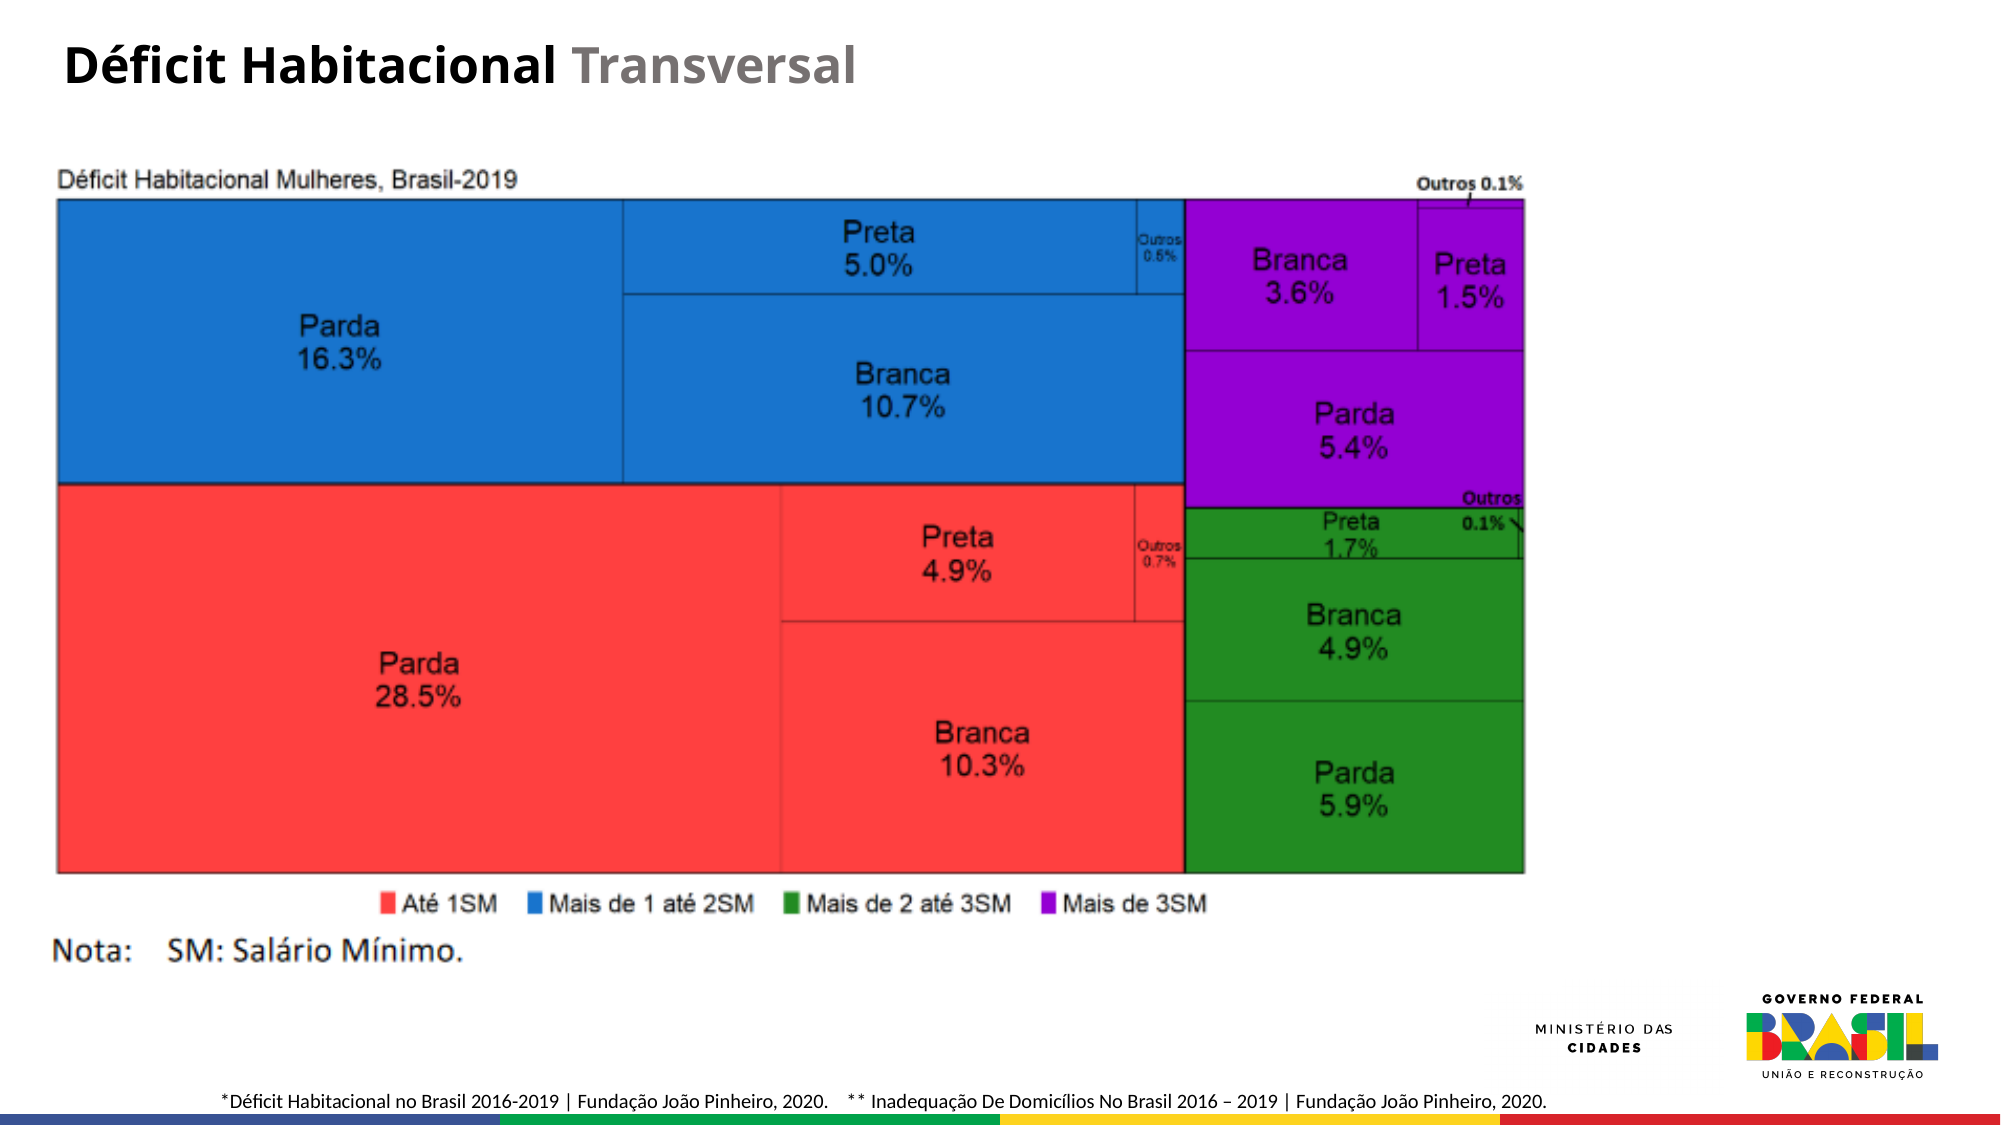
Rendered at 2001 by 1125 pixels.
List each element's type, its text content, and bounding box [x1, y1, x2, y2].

text_box Déficit Habitacional Transversal [48, 26, 1457, 102]
picture [48, 151, 1724, 1081]
text_box *Déficit Habitacional no Brasil 2016-2019 | Fundação João Pinheiro, 2020. ** Inadequação De Domicílios No Brasil 2016 – 2019 | Fundação João Pinheiro, 2020. [205, 1081, 1923, 1121]
